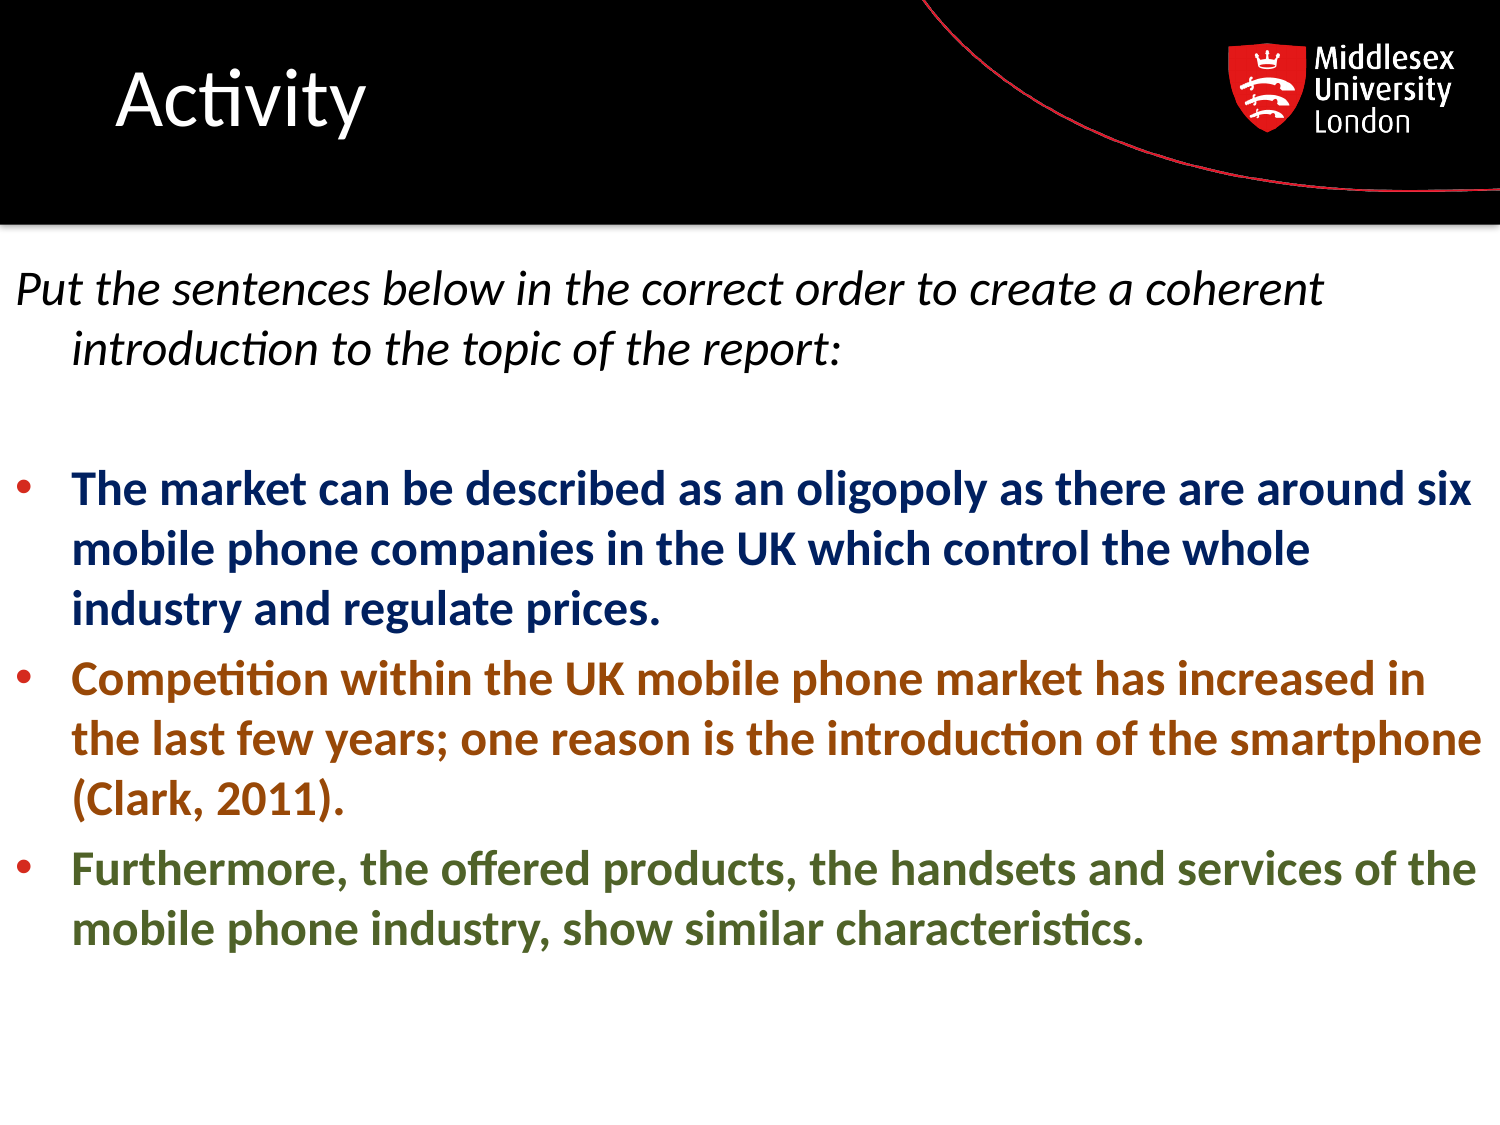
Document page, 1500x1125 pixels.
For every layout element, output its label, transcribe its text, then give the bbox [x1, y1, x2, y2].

picture [921, 106, 1500, 210]
list Put the sentences below in the correct order to create a coherent introduction to the topic of the report: The market can be described as an oligopoly as there are around six mobile phone companies in the UK which control the whole industry and regulate prices. Competition within the UK mobile phone market has increased in the last few years; one reason is the introduction of the smartphone (Clark, 2011). Furthermore, the offered products, the handsets and services of the mobile phone industry, show similar characteristics. [0, 210, 1500, 1125]
text_box Activity [100, 35, 1046, 197]
title [0, 0, 1500, 106]
